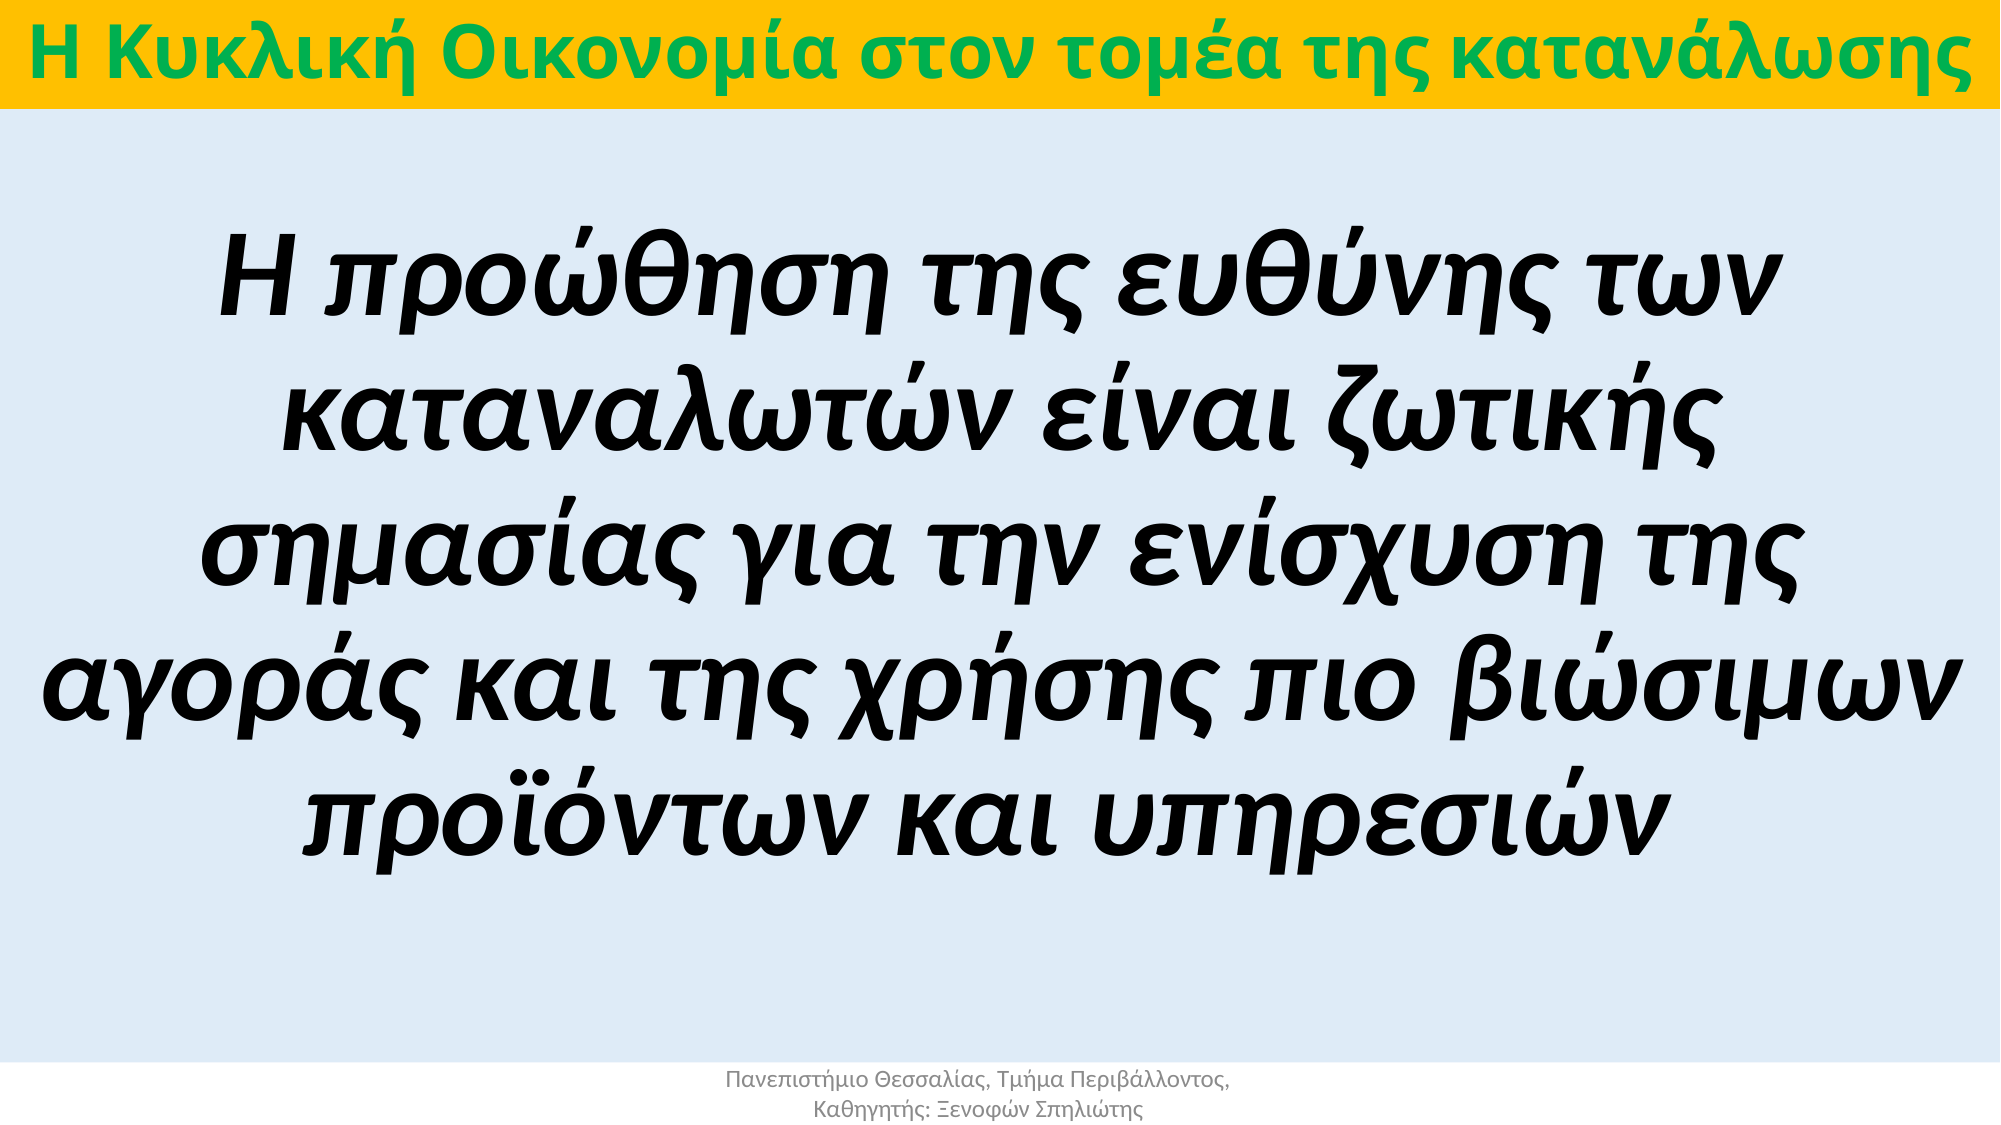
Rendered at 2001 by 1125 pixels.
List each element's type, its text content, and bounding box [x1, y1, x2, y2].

title Η Κυκλική Οικονομία στον τομέα της κατανάλωσης [0, 0, 2000, 109]
list Η προώθηση της ευθύνης των καταναλωτών είναι ζωτικής σημασίας για την ενίσχυση της αγοράς και της χρήσης πιο βιώσιμων προϊόντων και υπηρεσιών [0, 109, 2000, 1063]
footer Πανεπιστήμιο Θεσσαλίας, Τμήμα Περιβάλλοντος, Καθηγητής: Ξενοφών Σπηλιώτης [677, 1062, 1280, 1123]
